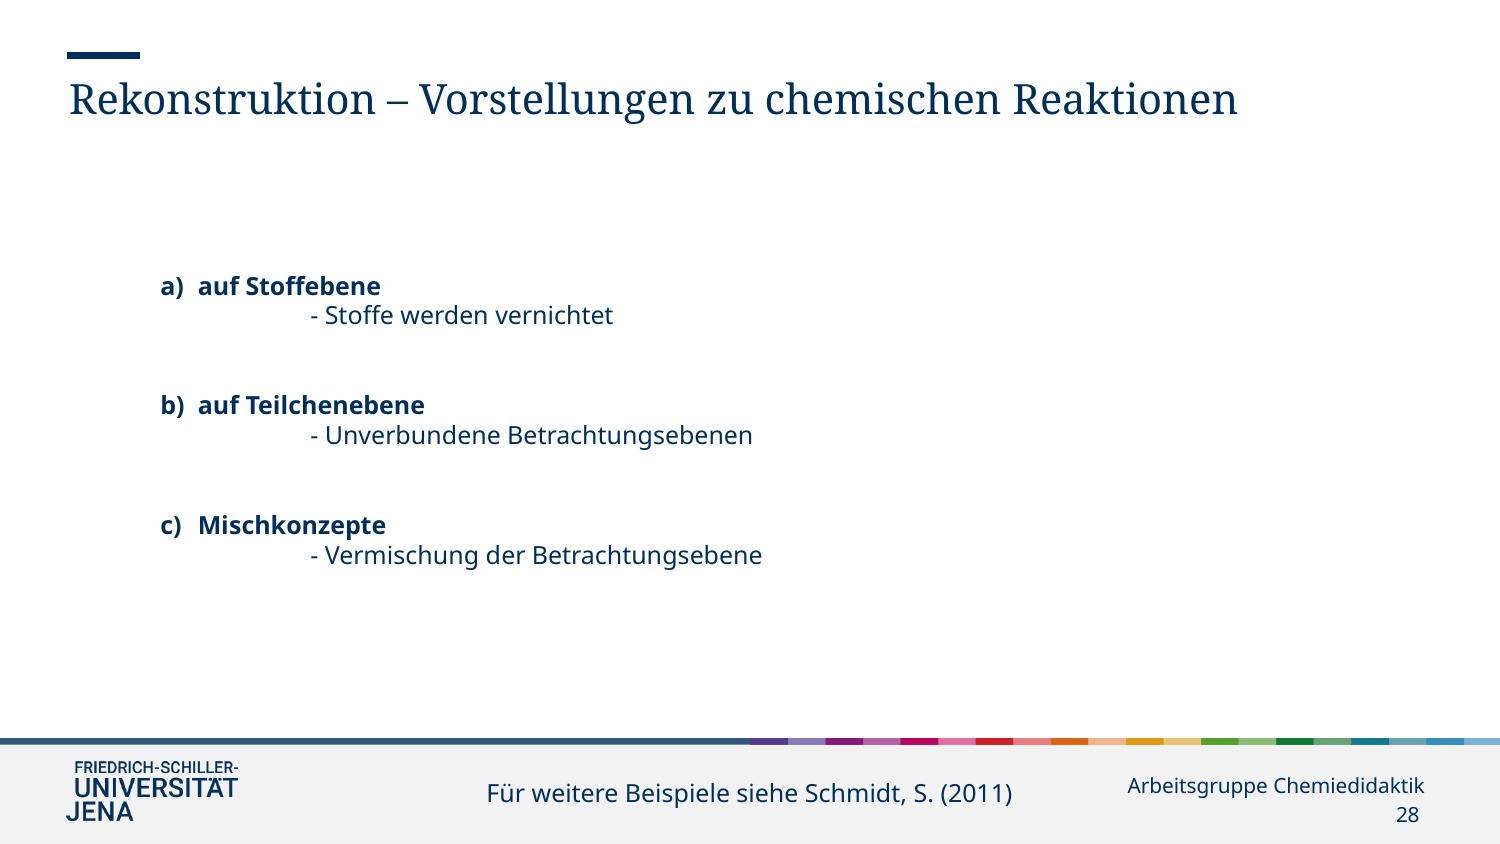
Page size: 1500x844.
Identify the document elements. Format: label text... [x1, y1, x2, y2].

picture [750, 738, 1500, 745]
text_box auf Stoffebene - Stoffe werden vernichtet auf Teilchenebene - Unverbundene Betrachtungsebenen Mischkonzepte - Vermischung der Betrachtungsebene [145, 262, 779, 577]
picture [66, 761, 238, 821]
text_box Für weitere Beispiele siehe Schmidt, S. (2011) [450, 770, 1050, 815]
text_box Rekonstruktion – Vorstellungen zu chemischen Reaktionen [69, 73, 1250, 124]
